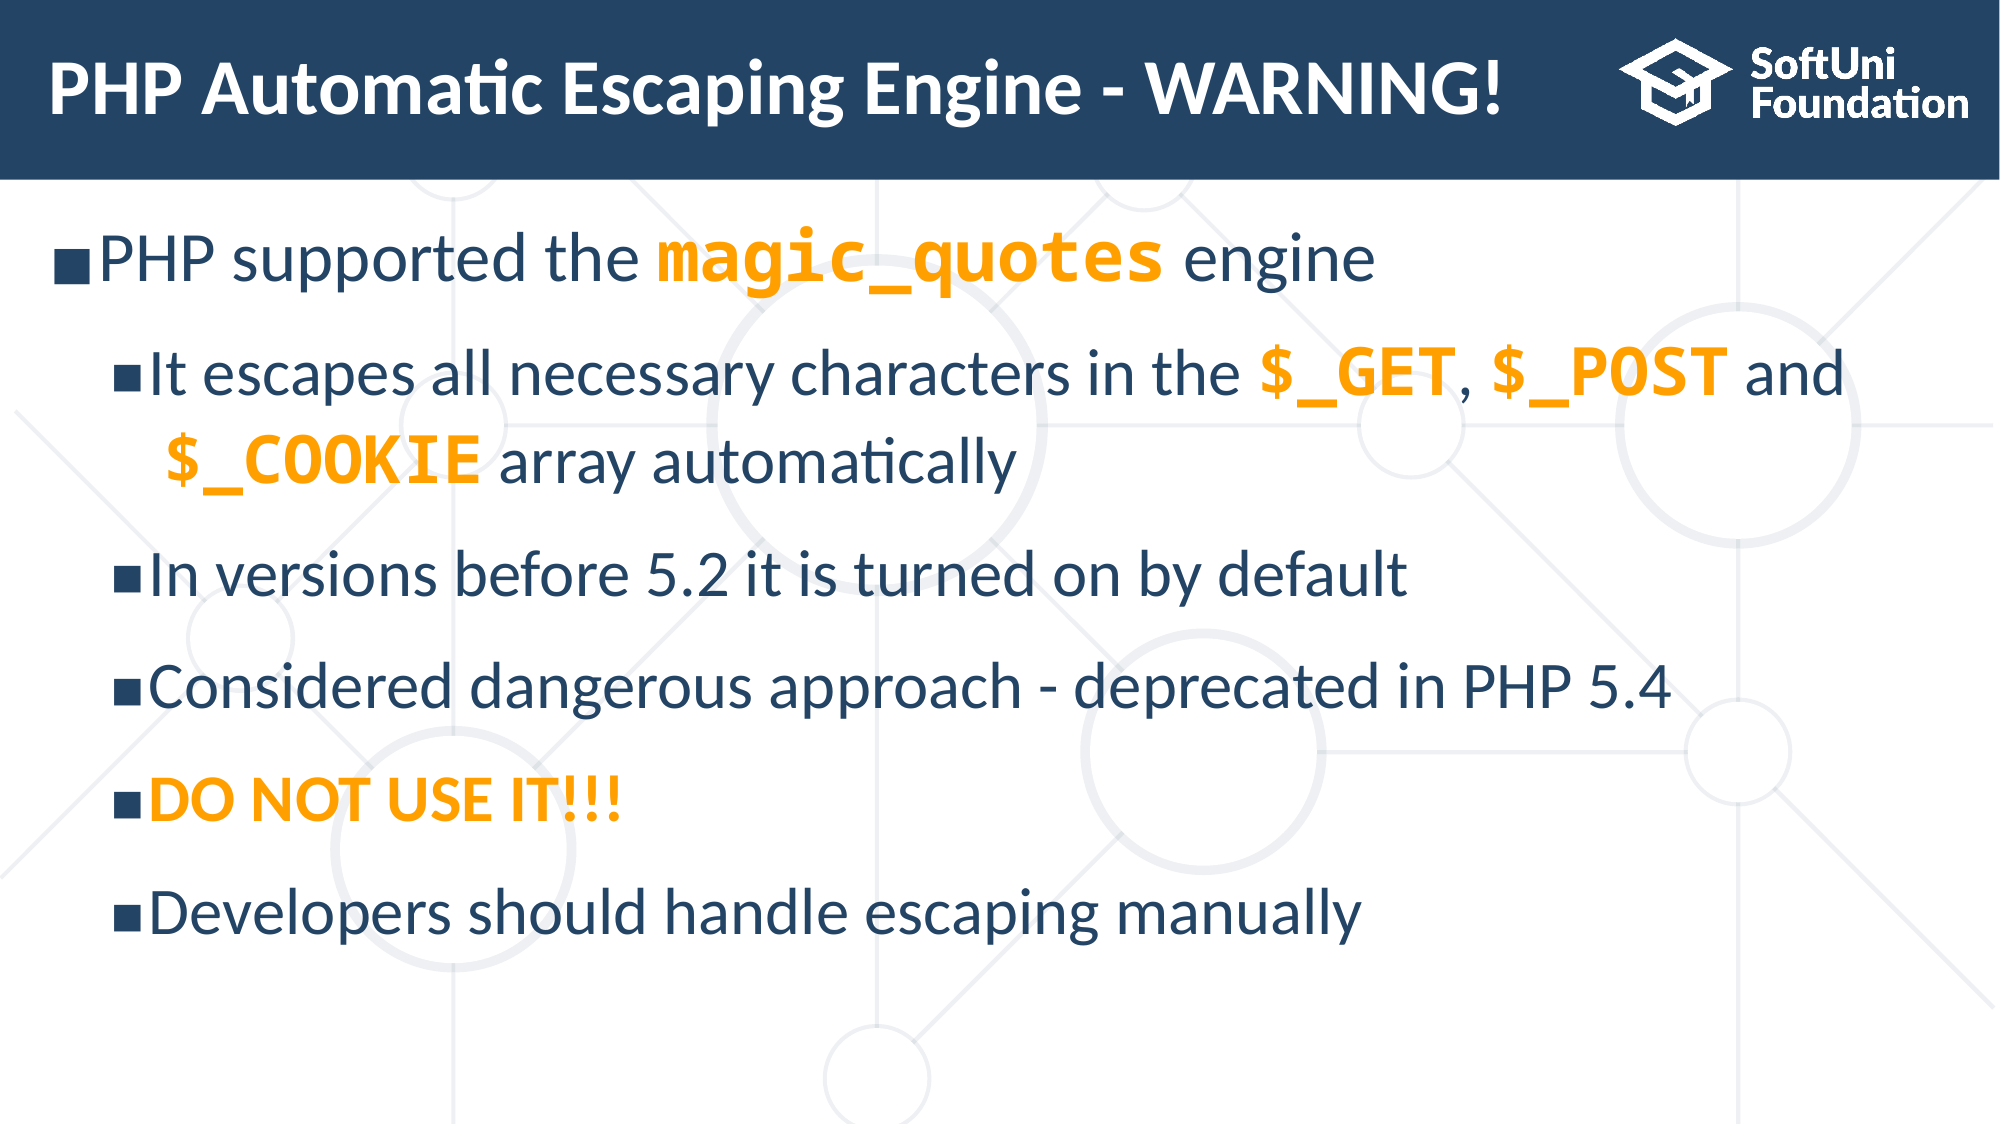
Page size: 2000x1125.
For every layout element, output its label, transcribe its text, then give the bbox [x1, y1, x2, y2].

title PHP Automatic Escaping Engine - WARNING! [31, 16, 1591, 162]
list PHP supported the magic_quotes engine It escapes all necessary characters in the $_GET, $_POST and $_COOKIE array automatically In versions before 5.2 it is turned on by default Considered dangerous approach - deprecated in PHP 5.4 DO NOT USE IT!!! Developers should handle escaping manually [31, 196, 1970, 1050]
picture [1618, 38, 1968, 126]
